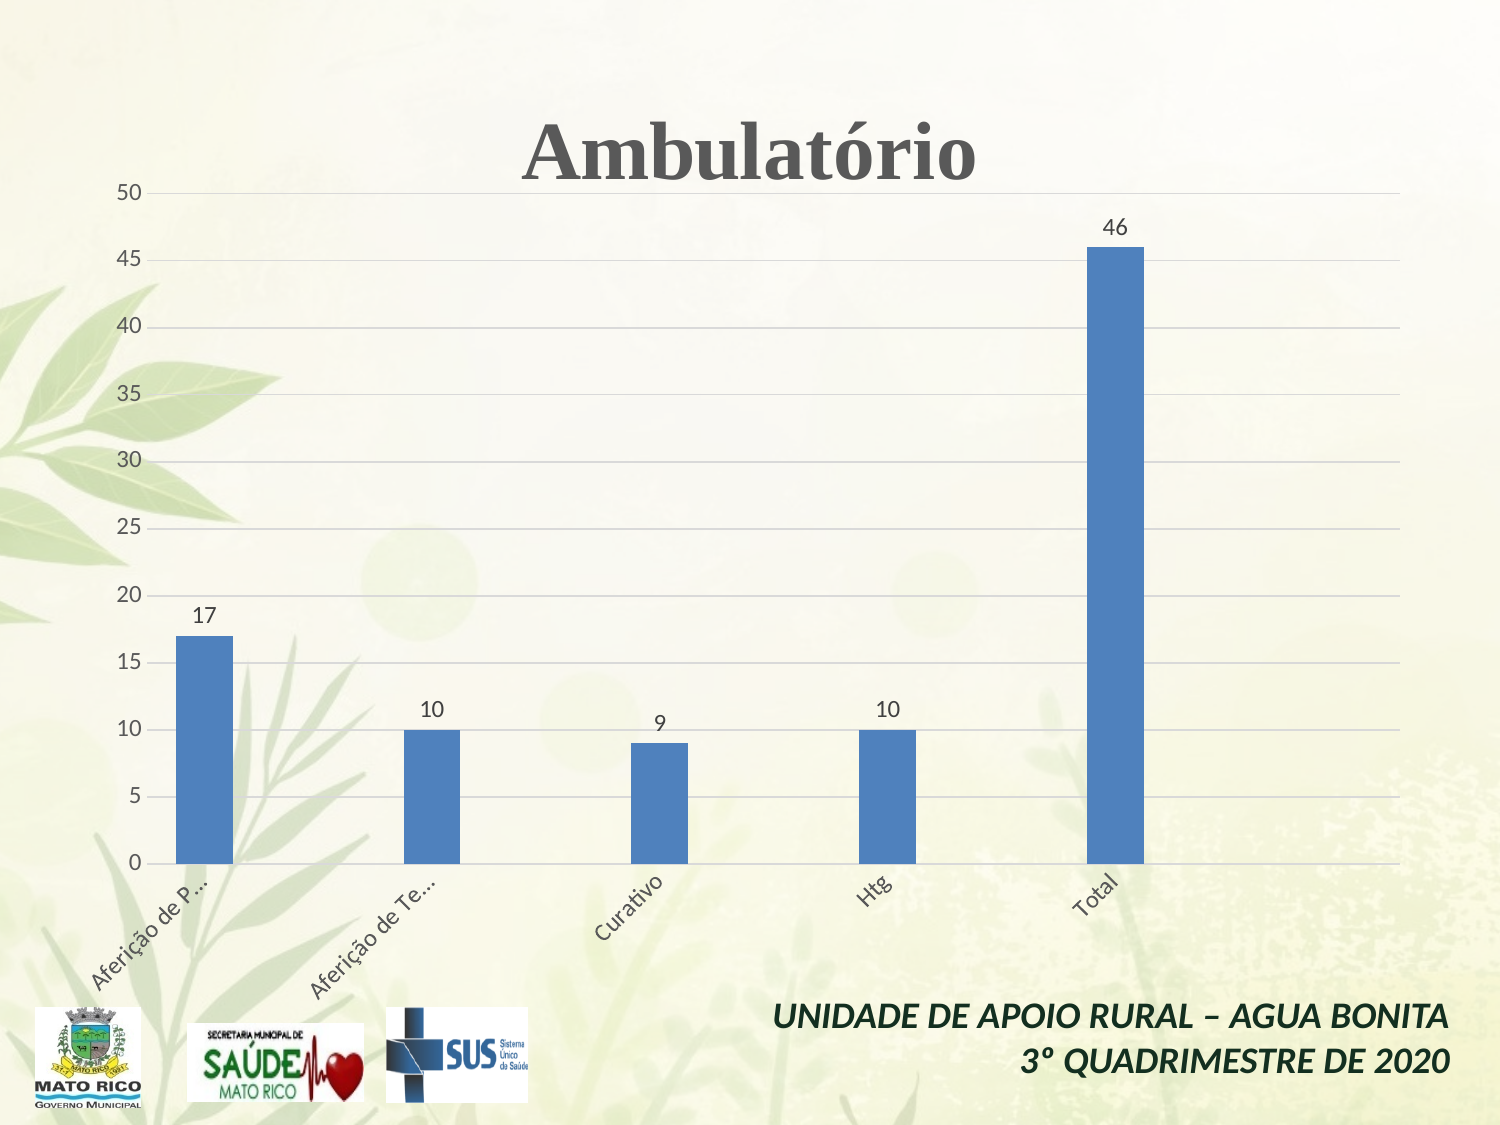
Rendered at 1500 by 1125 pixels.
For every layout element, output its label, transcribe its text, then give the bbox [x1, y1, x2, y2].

picture [34, 1007, 141, 1114]
text_box UNIDADE DE APOIO RURAL – AGUA BONITA 3º QUADRIMESTRE DE 2020 [714, 983, 1465, 1125]
chart [74, 54, 1426, 1006]
picture [386, 1007, 528, 1103]
picture [187, 1022, 364, 1102]
